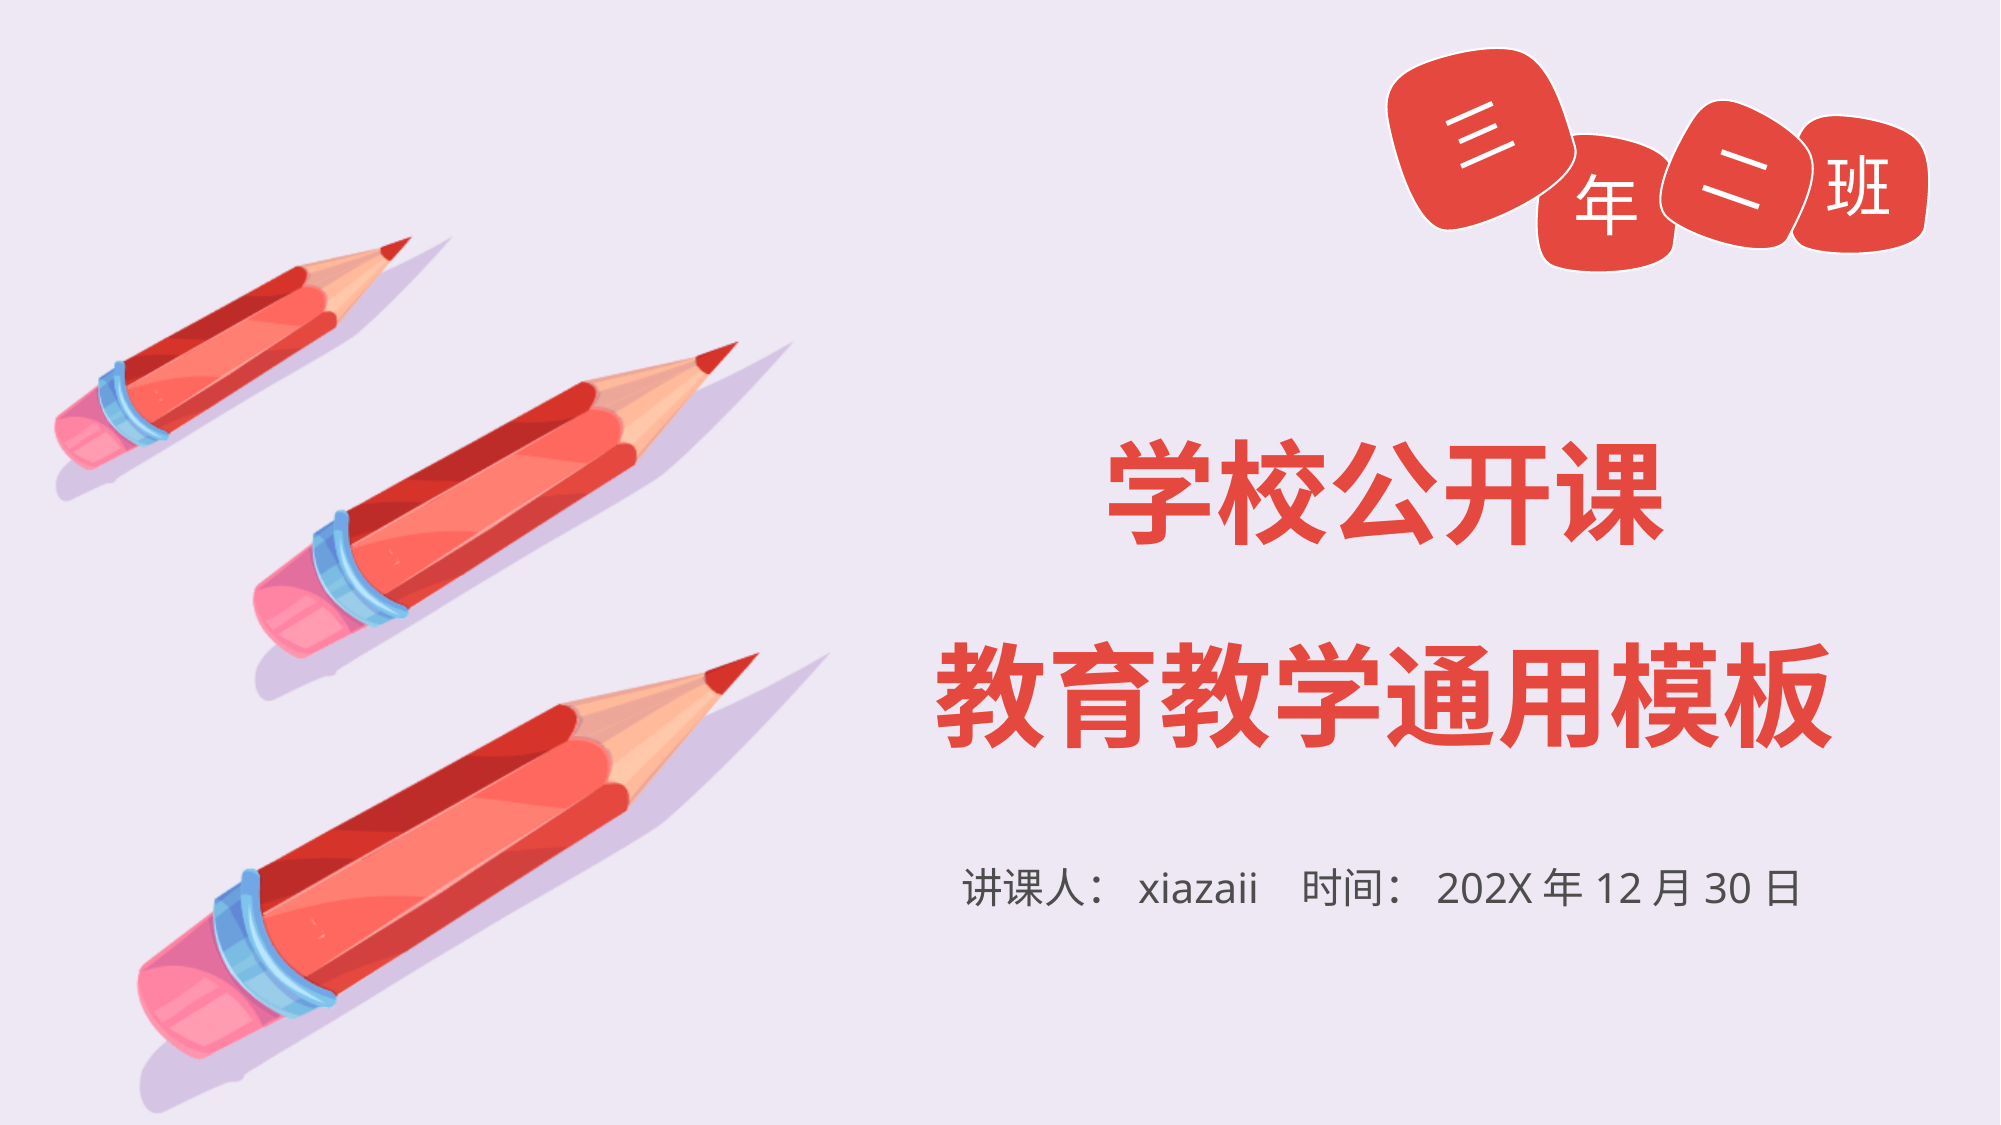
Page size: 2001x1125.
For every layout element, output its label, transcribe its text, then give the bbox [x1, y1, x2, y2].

text_box 二 [1659, 98, 1814, 251]
text_box 三 [1385, 46, 1577, 232]
title 学校公开课 教育教学通用模板 [838, 299, 1932, 817]
subtitle 讲课人：xiazaii 时间：202X年12月30日 [838, 829, 1927, 961]
text_box 年 [1535, 132, 1678, 274]
picture [0, 0, 2000, 1125]
text_box 班 [1791, 114, 1931, 255]
